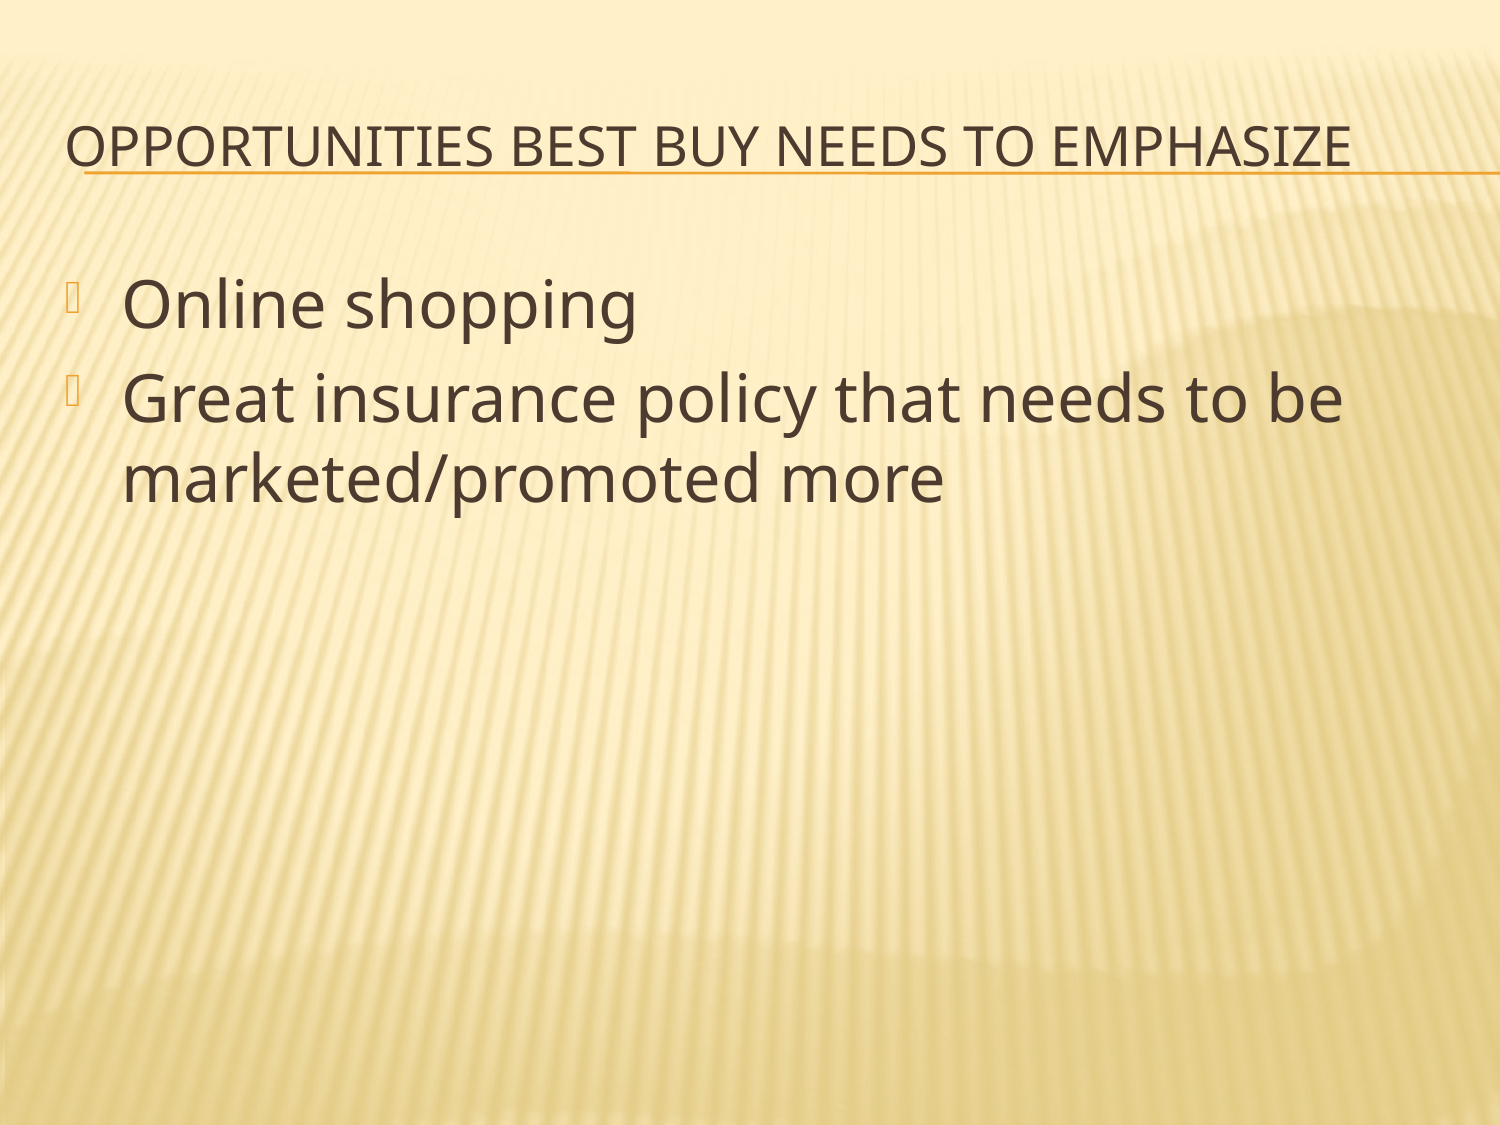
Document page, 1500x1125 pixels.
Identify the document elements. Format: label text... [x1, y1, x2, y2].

list Online shopping Great insurance policy that needs to be marketed/promoted more [50, 254, 1475, 998]
title Opportunities best buy needs to emphasize [50, 75, 1475, 213]
